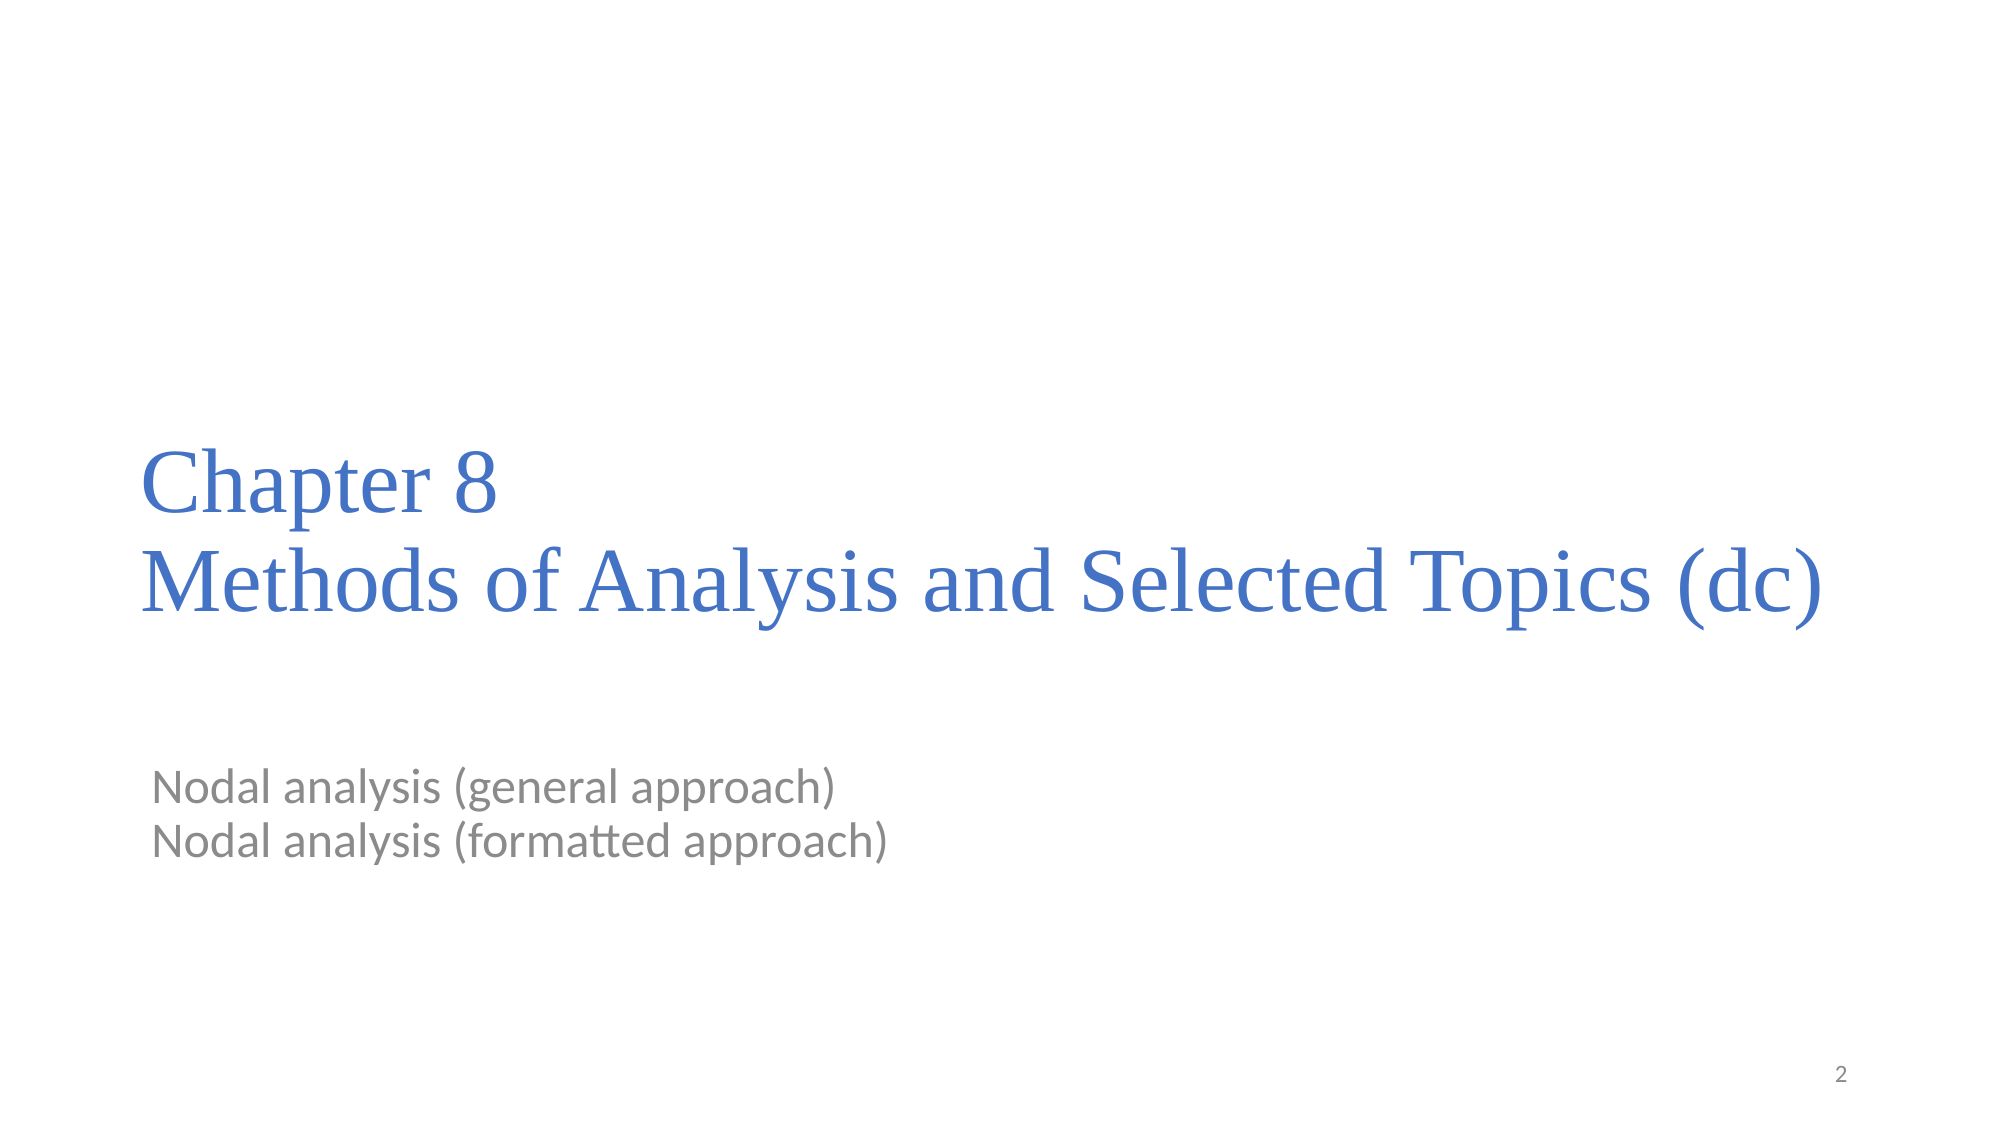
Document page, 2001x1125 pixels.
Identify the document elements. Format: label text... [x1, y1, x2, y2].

slide_number 2 [1412, 1042, 1863, 1103]
list Nodal analysis (general approach) Nodal analysis (formatted approach) [136, 752, 1862, 999]
title Chapter 8 Methods of Analysis and Selected Topics (dc) [125, 170, 1851, 639]
